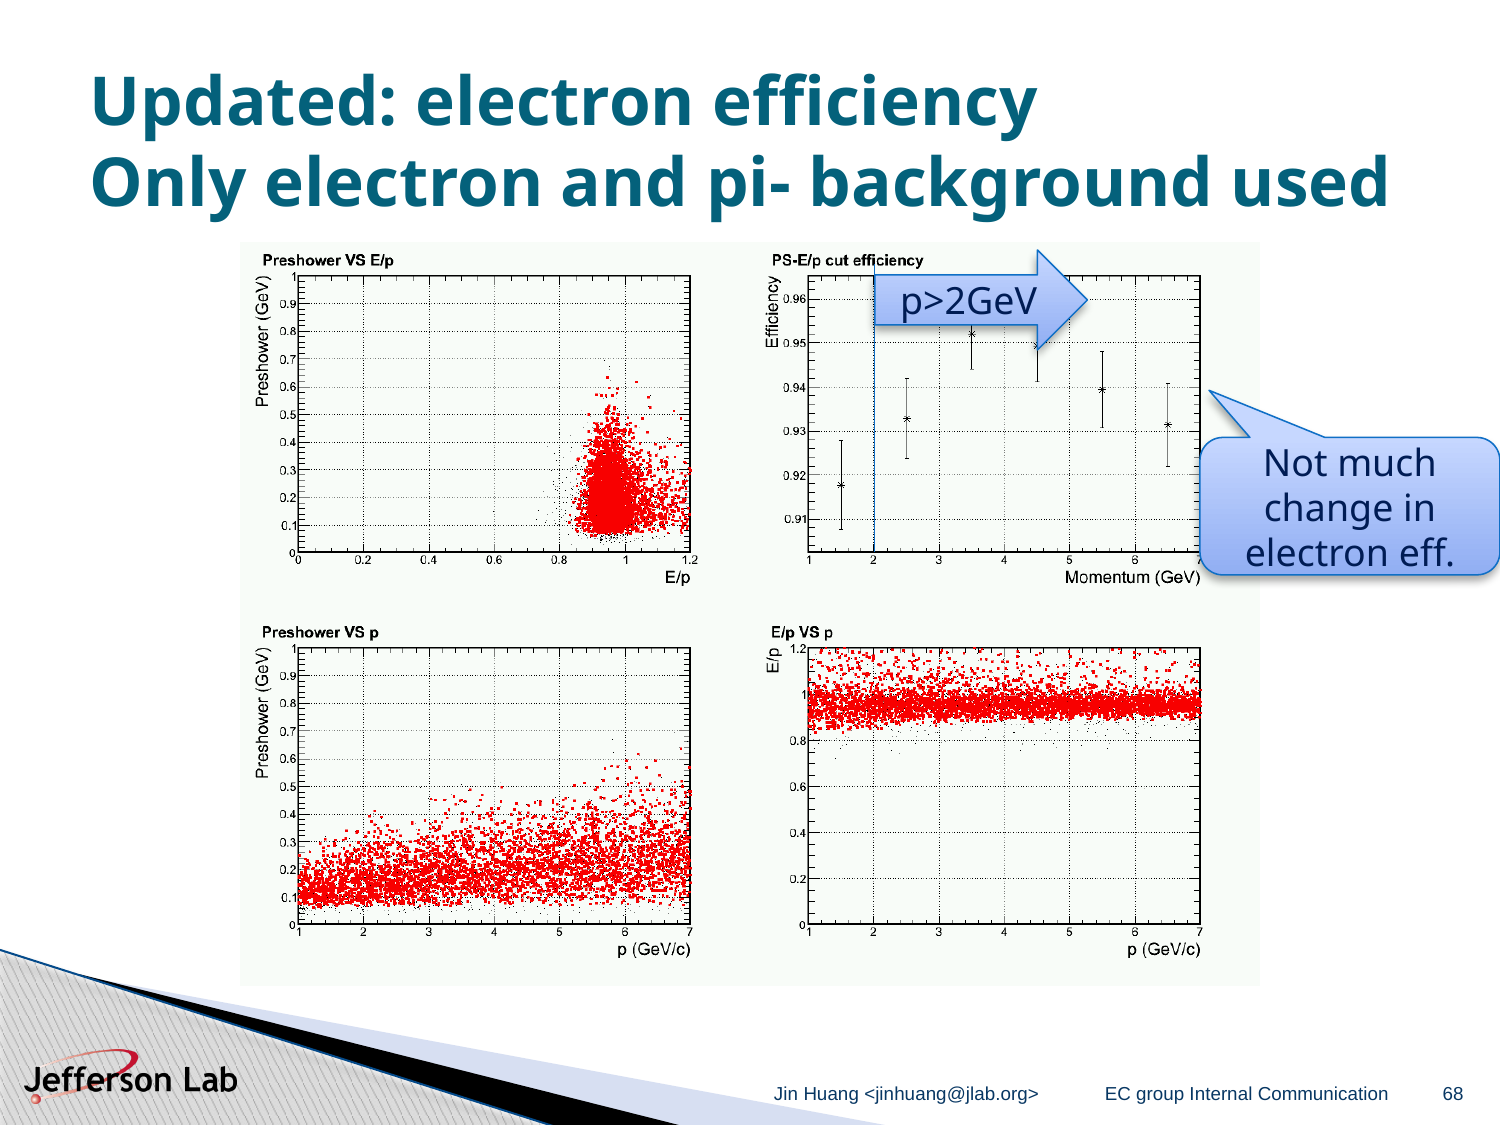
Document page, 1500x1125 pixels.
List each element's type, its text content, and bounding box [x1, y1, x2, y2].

footer Jin Huang <jinhuang@jlab.org> [737, 1051, 1075, 1112]
title Updated: electron efficiency Only electron and pi- background used [75, 45, 1425, 233]
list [240, 242, 1260, 986]
slide_number EC group Internal Communication [1075, 1051, 1418, 1112]
text_box Not much change in electron eff. [1264, 411, 1500, 576]
picture [24, 1049, 237, 1104]
slide_number 68 [1418, 1051, 1479, 1112]
